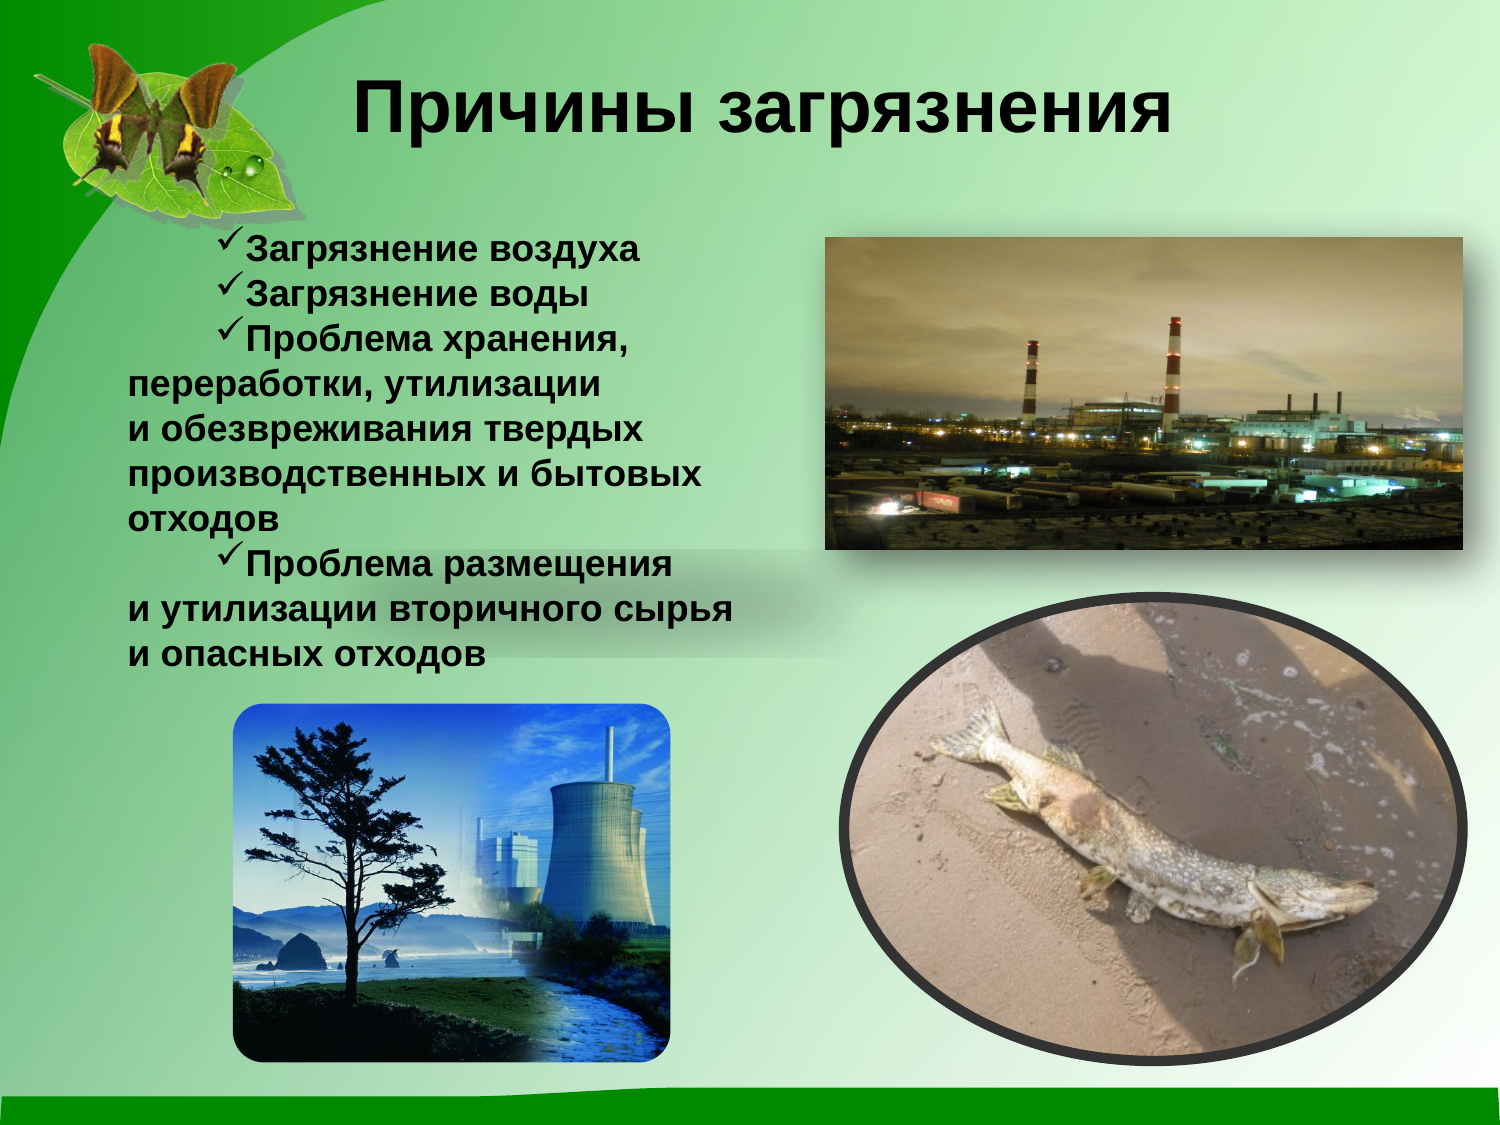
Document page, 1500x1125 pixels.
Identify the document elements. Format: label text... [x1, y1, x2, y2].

picture [843, 596, 1463, 1062]
text_box Загрязнение воздуха Загрязнение воды Проблема хранения, переработки, утилизации и обезвреживания твердых производственных и бытовых отходов Проблема размещения и утилизации вторичного сырья и опасных отходов [112, 217, 753, 682]
text_box Причины загрязнения [337, 49, 1337, 155]
picture [232, 703, 671, 1063]
picture [824, 237, 1463, 551]
picture [24, 37, 300, 229]
